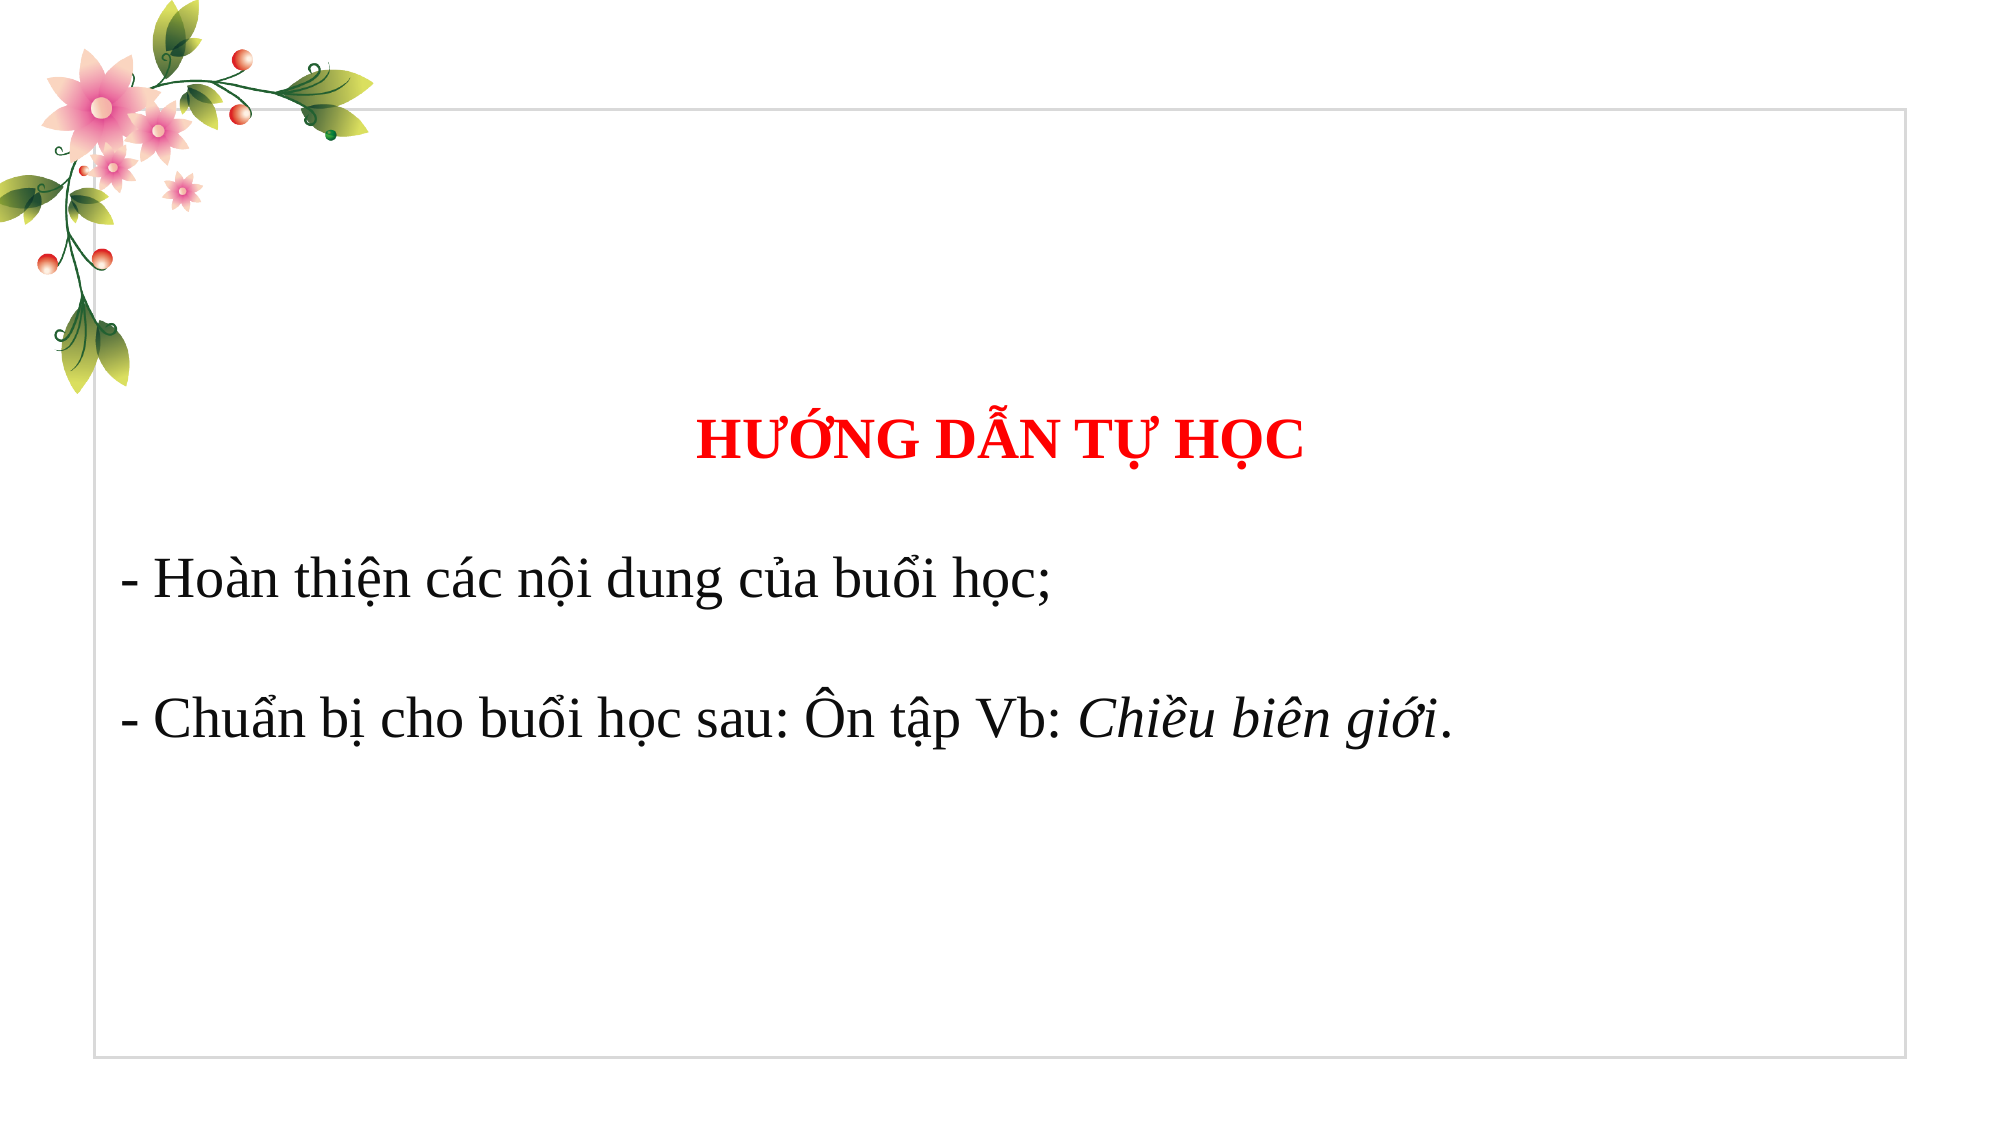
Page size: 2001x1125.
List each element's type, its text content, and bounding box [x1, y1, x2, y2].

text_box HƯỚNG DẪN TỰ HỌC - Hoàn thiện các nội dung của buổi học; - Chuẩn bị cho buổi học sau: Ôn tập Vb: Chiều biên giới. [105, 322, 1899, 757]
picture [0, 0, 374, 394]
